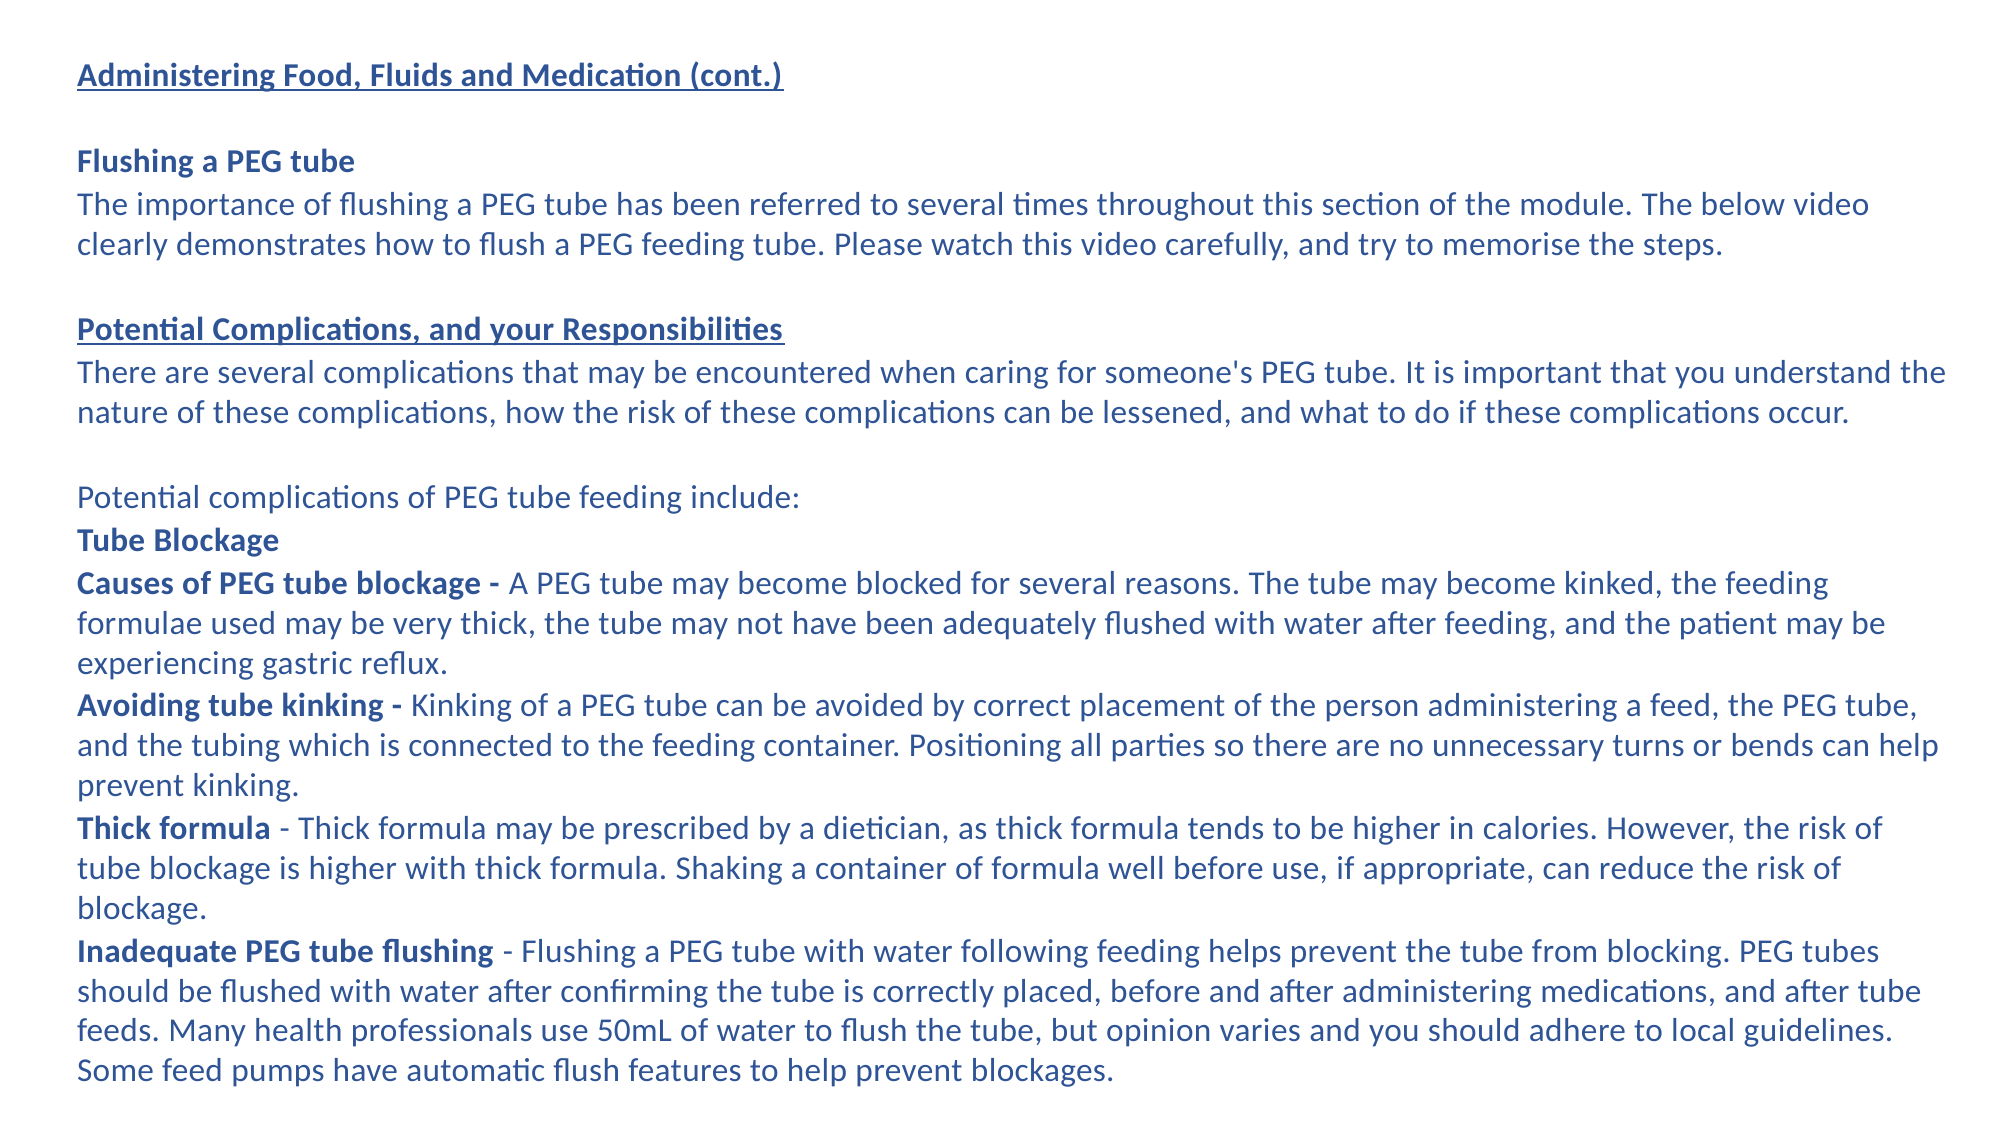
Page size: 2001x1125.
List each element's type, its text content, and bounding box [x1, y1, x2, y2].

text_box Administering Food, Fluids and Medication (cont.) Flushing a PEG tube The importance of flushing a PEG tube has been referred to several times throughout this section of the module. The below video clearly demonstrates how to flush a PEG feeding tube. Please watch this video carefully, and try to memorise the steps. Potential Complications, and your Responsibilities There are several complications that may be encountered when caring for someone's PEG tube. It is important that you understand the nature of these complications, how the risk of these complications can be lessened, and what to do if these complications occur. Potential complications of PEG tube feeding include: Tube Blockage Causes of PEG tube blockage - A PEG tube may become blocked for several reasons. The tube may become kinked, the feeding formulae used may be very thick, the tube may not have been adequately flushed with water after feeding, and the patient may be experiencing gastric reflux. Avoiding tube kinking - Kinking of a PEG tube can be avoided by correct placement of the person administering a feed, the PEG tube, and the tubing which is connected to the feeding container. Positioning all parties so there are no unnecessary turns or bends can help prevent kinking. Thick formula - Thick formula may be prescribed by a dietician, as thick formula tends to be higher in calories. However, the risk of tube blockage is higher with thick formula. Shaking a container of formula well before use, if appropriate, can reduce the risk of blockage. Inadequate PEG tube flushing - Flushing a PEG tube with water following feeding helps prevent the tube from blocking. PEG tubes should be flushed with water after confirming the tube is correctly placed, before and after administering medications, and after tube feeds. Many health professionals use 50mL of water to flush the tube, but opinion varies and you should adhere to local guidelines. Some feed pumps have automatic flush features to help prevent blockages. [74, 50, 1956, 1089]
